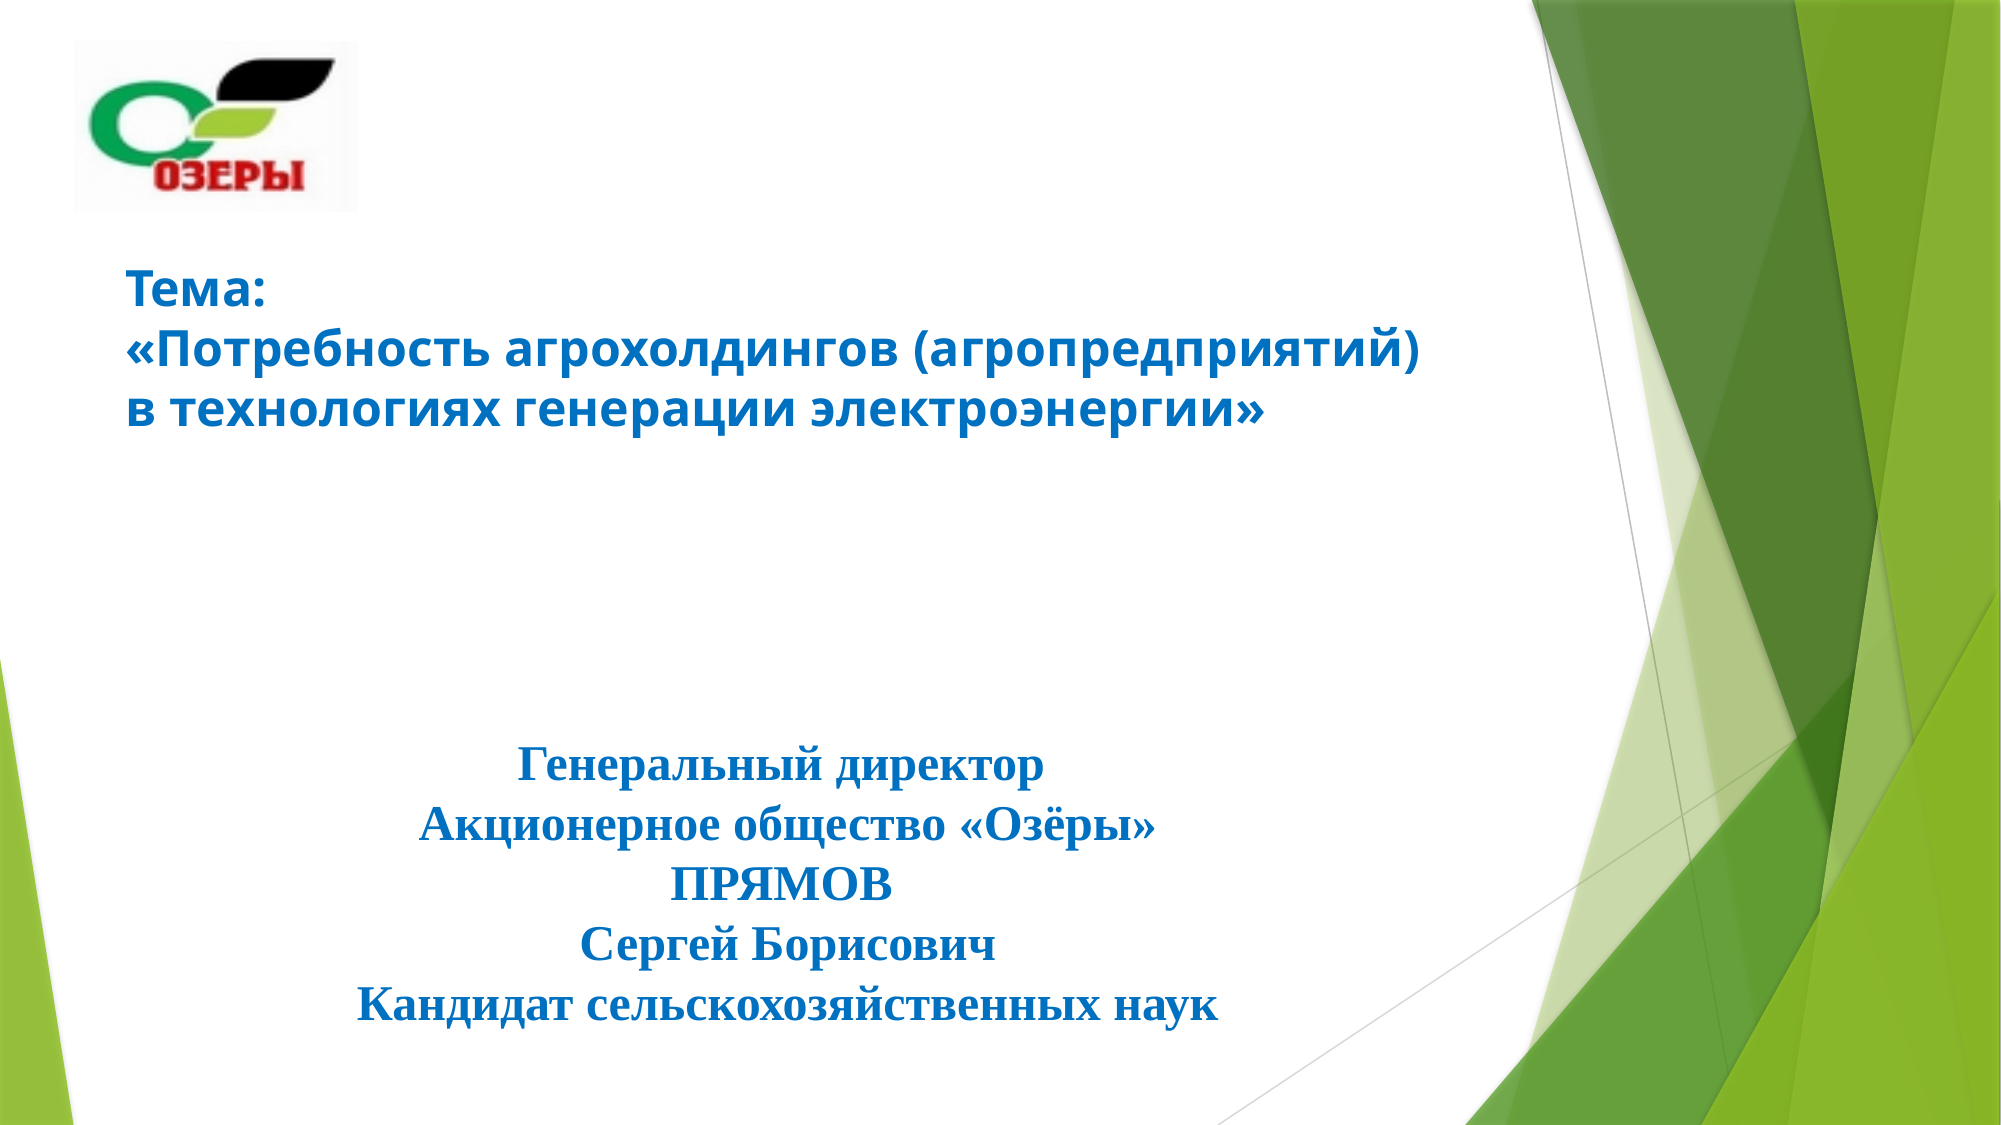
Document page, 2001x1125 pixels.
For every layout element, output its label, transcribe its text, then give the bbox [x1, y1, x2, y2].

text_box Генеральный директор Акционерное общество «Озёры» ПРЯМОВ Сергей Борисович Кандидат сельскохозяйственных наук [326, 722, 1249, 1038]
picture [73, 40, 358, 213]
text_box Тема: «Потребность агрохолдингов (агропредприятий) в технологиях генерации электроэнергии» [110, 249, 1459, 445]
